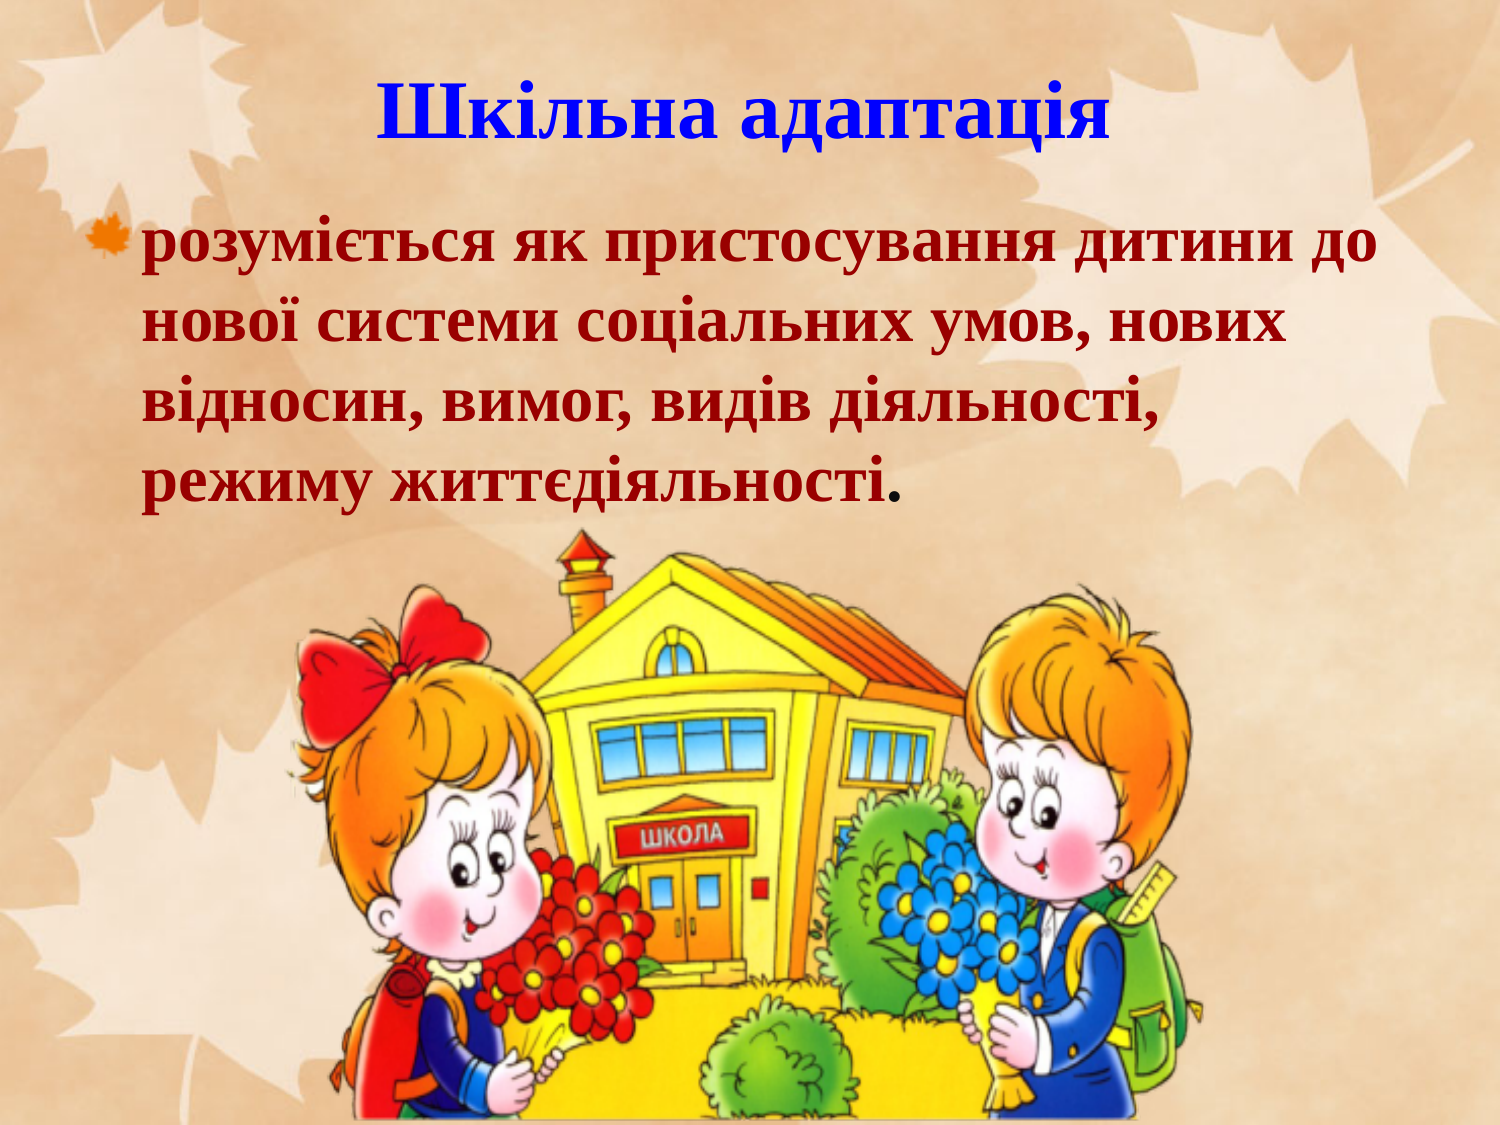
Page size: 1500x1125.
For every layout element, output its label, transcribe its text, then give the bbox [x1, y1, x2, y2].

title Шкільна адаптація [70, 46, 1418, 164]
list розуміється як пристосування дитини до нової системи соціальних умов, нових відносин, вимог, видів діяльності, режиму життєдіяльності. [70, 187, 1419, 1032]
picture [0, 0, 1500, 1125]
